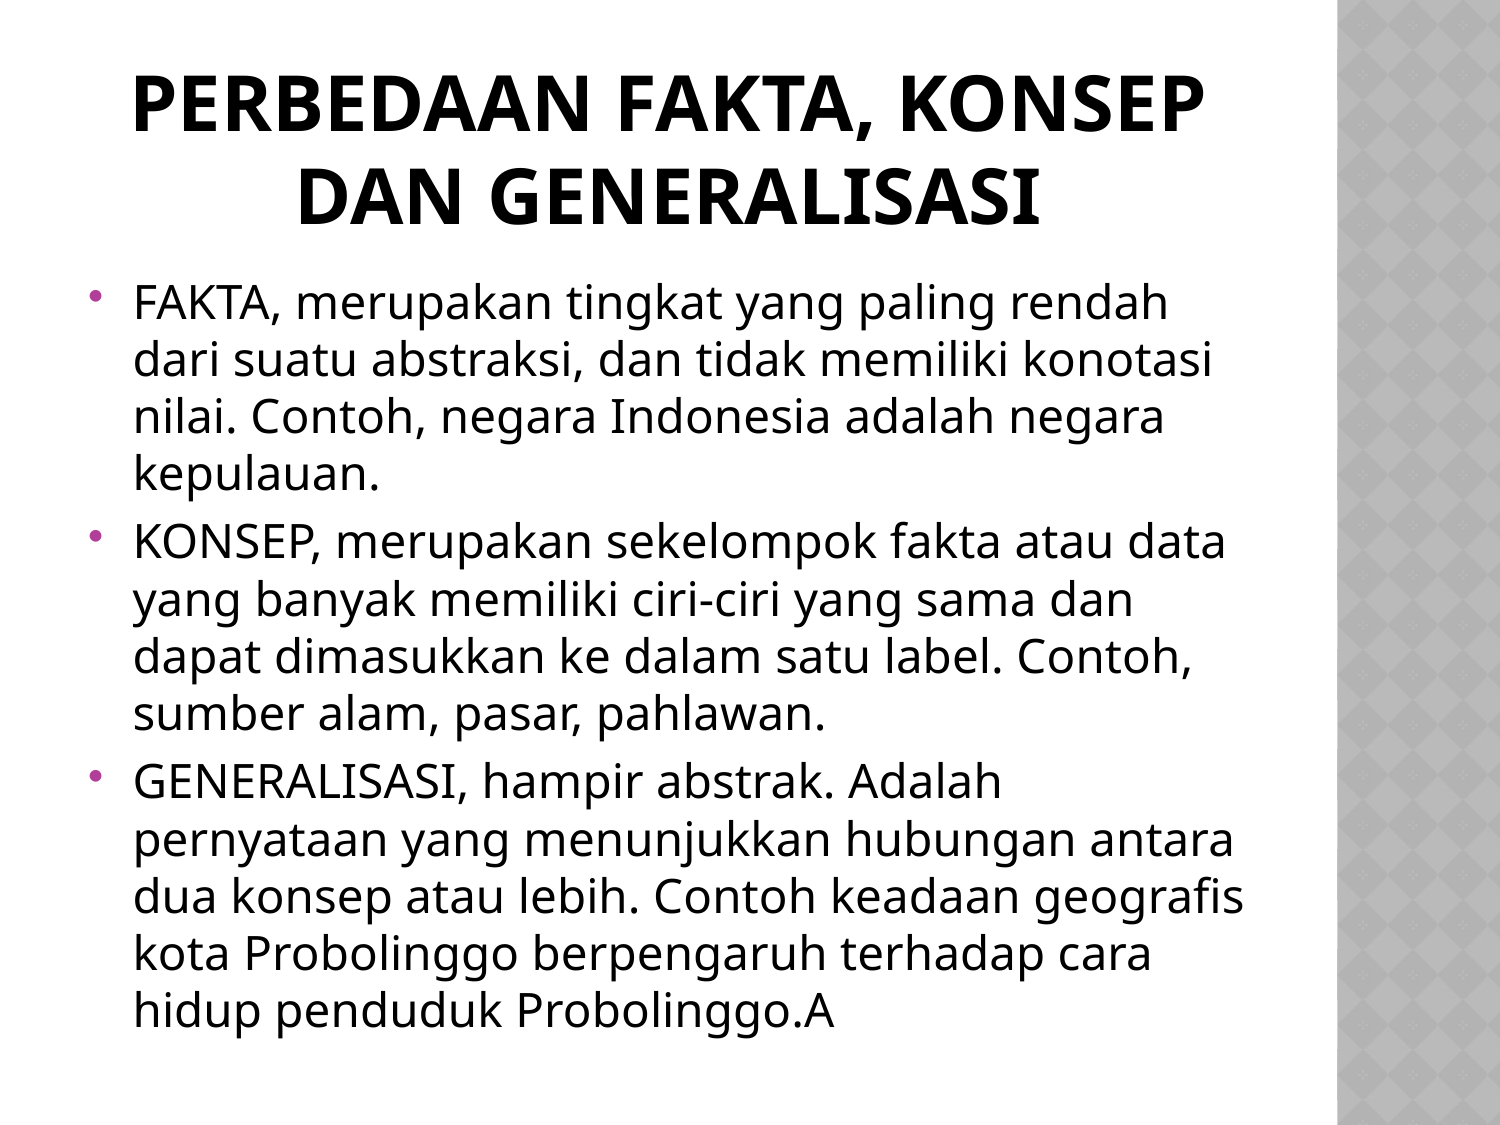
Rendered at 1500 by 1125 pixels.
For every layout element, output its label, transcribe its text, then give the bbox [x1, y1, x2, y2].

title PERBEDAAN FAKTA, KONSEP DAN GENERALISASI [75, 52, 1263, 240]
list FAKTA, merupakan tingkat yang paling rendah dari suatu abstraksi, dan tidak memiliki konotasi nilai. Contoh, negara Indonesia adalah negara kepulauan. KONSEP, merupakan sekelompok fakta atau data yang banyak memiliki ciri-ciri yang sama dan dapat dimasukkan ke dalam satu label. Contoh, sumber alam, pasar, pahlawan. GENERALISASI, hampir abstrak. Adalah pernyataan yang menunjukkan hubungan antara dua konsep atau lebih. Contoh keadaan geografis kota Probolinggo berpengaruh terhadap cara hidup penduduk Probolinggo.A [75, 264, 1263, 1059]
